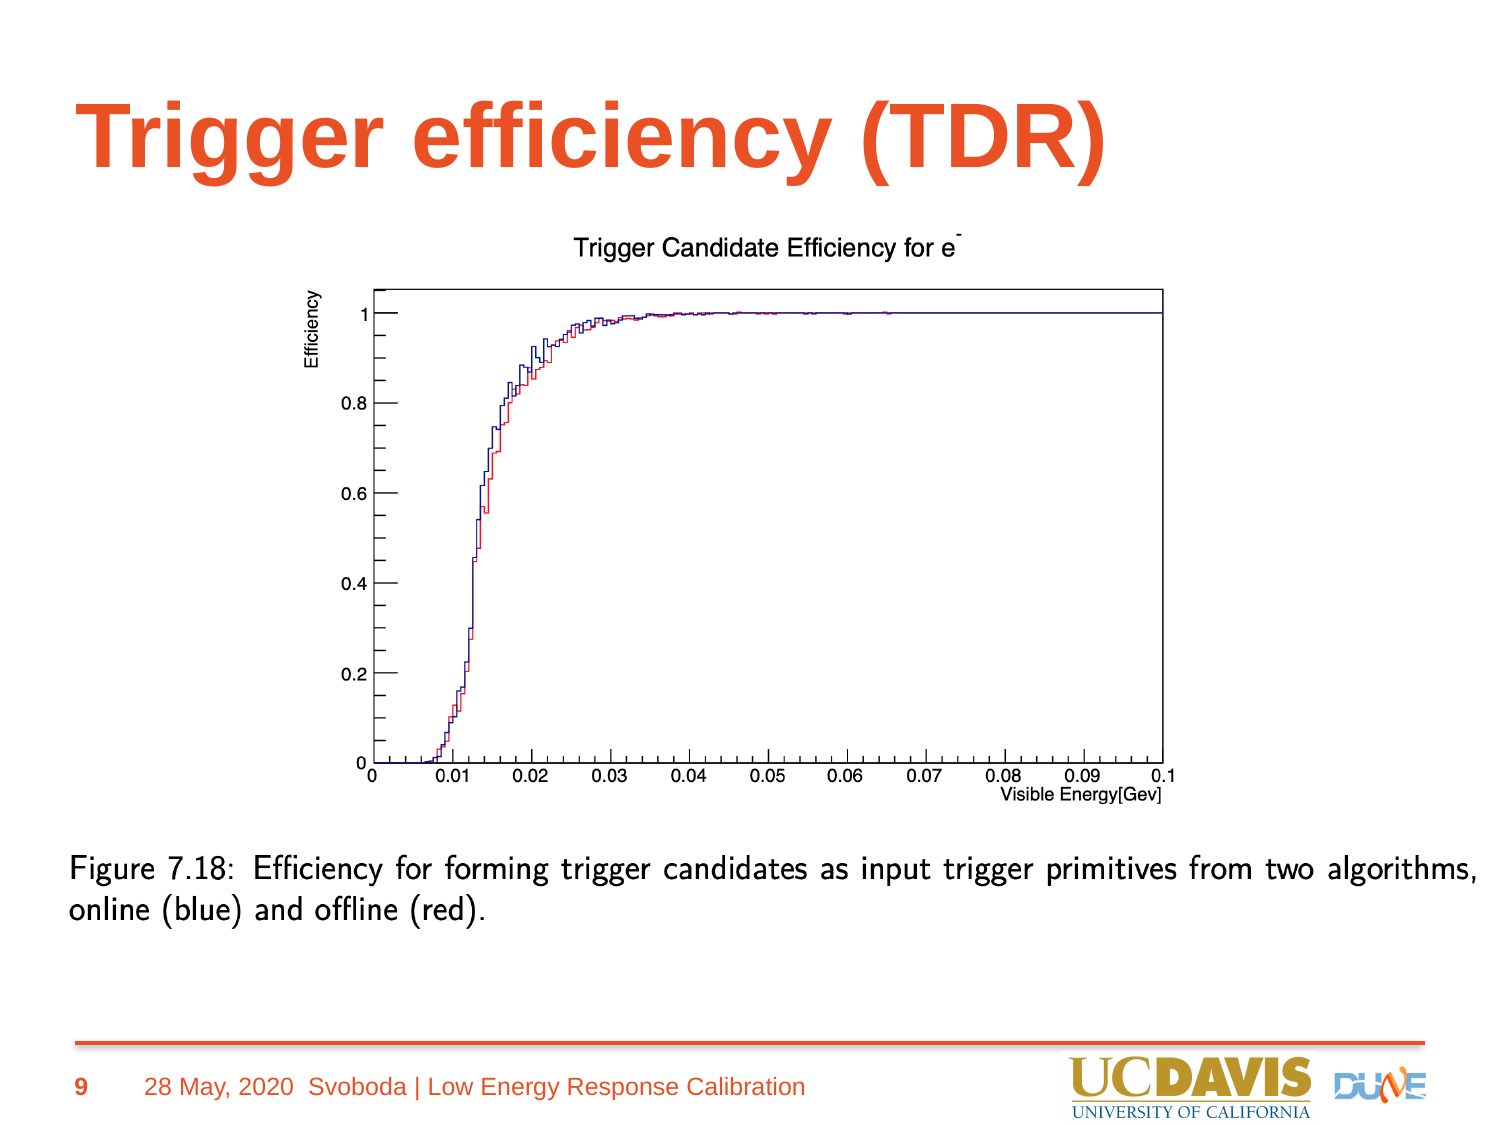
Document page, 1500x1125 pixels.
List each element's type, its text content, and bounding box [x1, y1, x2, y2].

title Trigger efficiency (TDR) [75, 75, 1425, 183]
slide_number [145, 1074, 308, 1101]
footer Svoboda | Low Energy Response Calibration [308, 1074, 1022, 1101]
picture [1062, 1050, 1318, 1124]
picture [1333, 1064, 1427, 1104]
picture [0, 192, 1500, 933]
slide_number 9 [74, 1074, 145, 1101]
